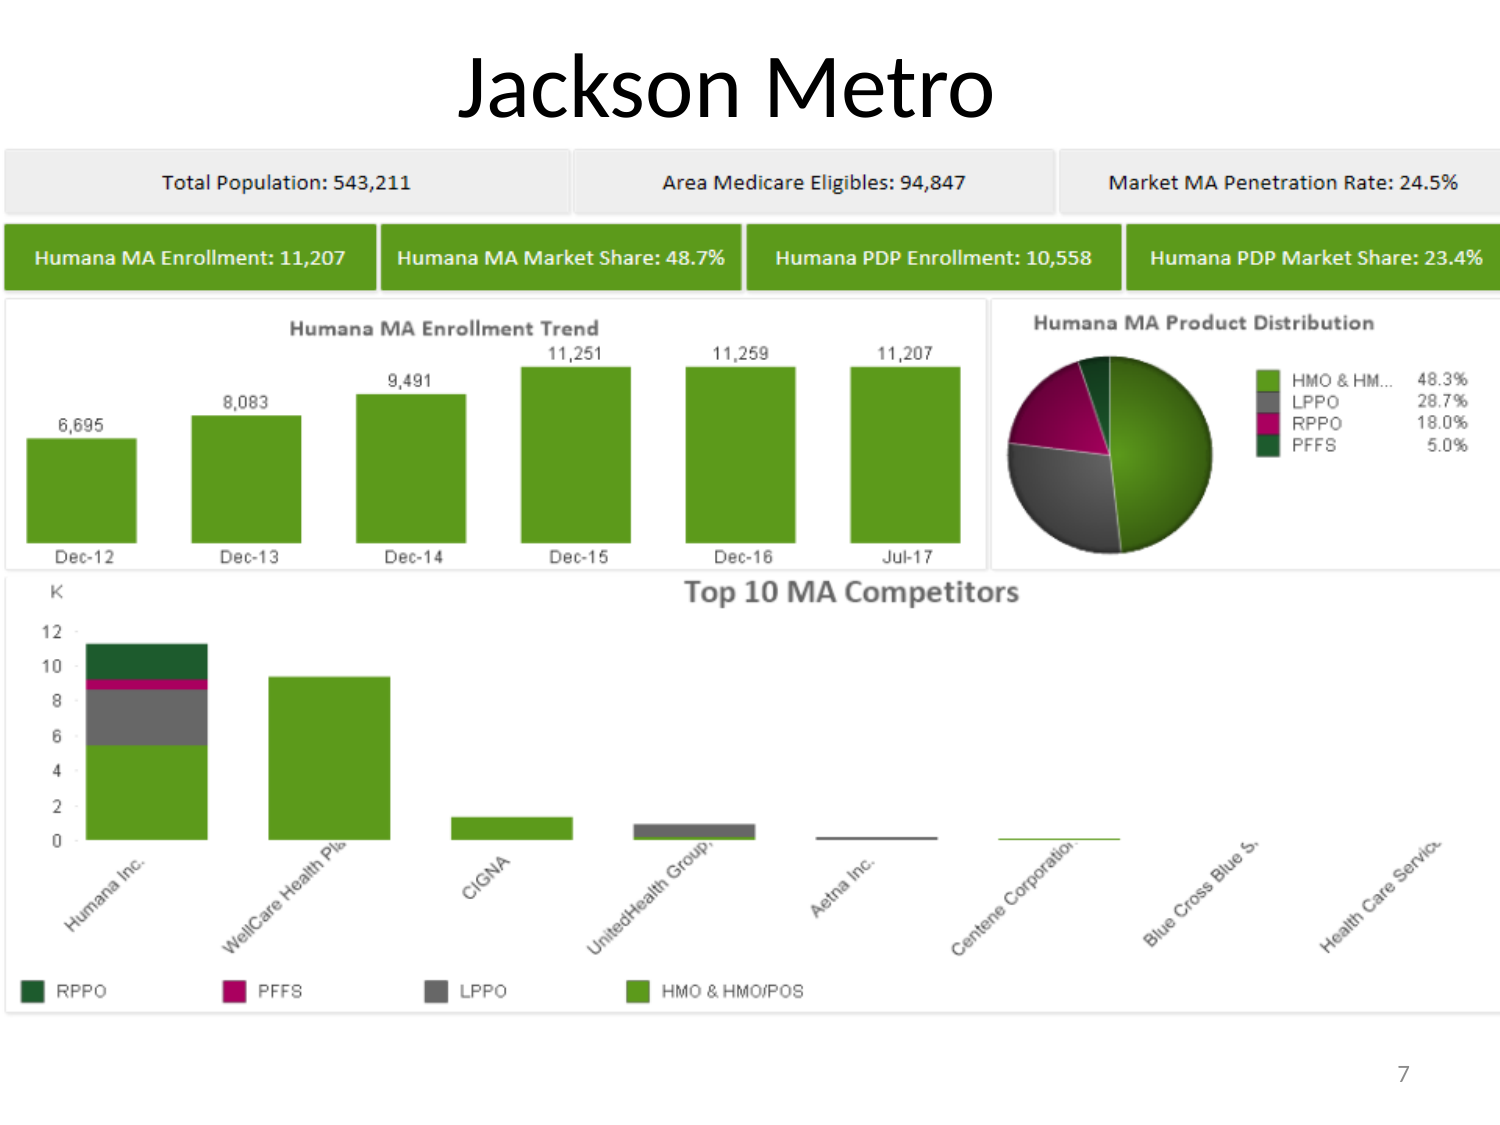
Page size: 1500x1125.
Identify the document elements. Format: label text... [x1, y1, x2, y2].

picture [0, 139, 1500, 1019]
slide_number 7 [1074, 1042, 1425, 1103]
title Jackson Metro [62, 0, 1413, 138]
